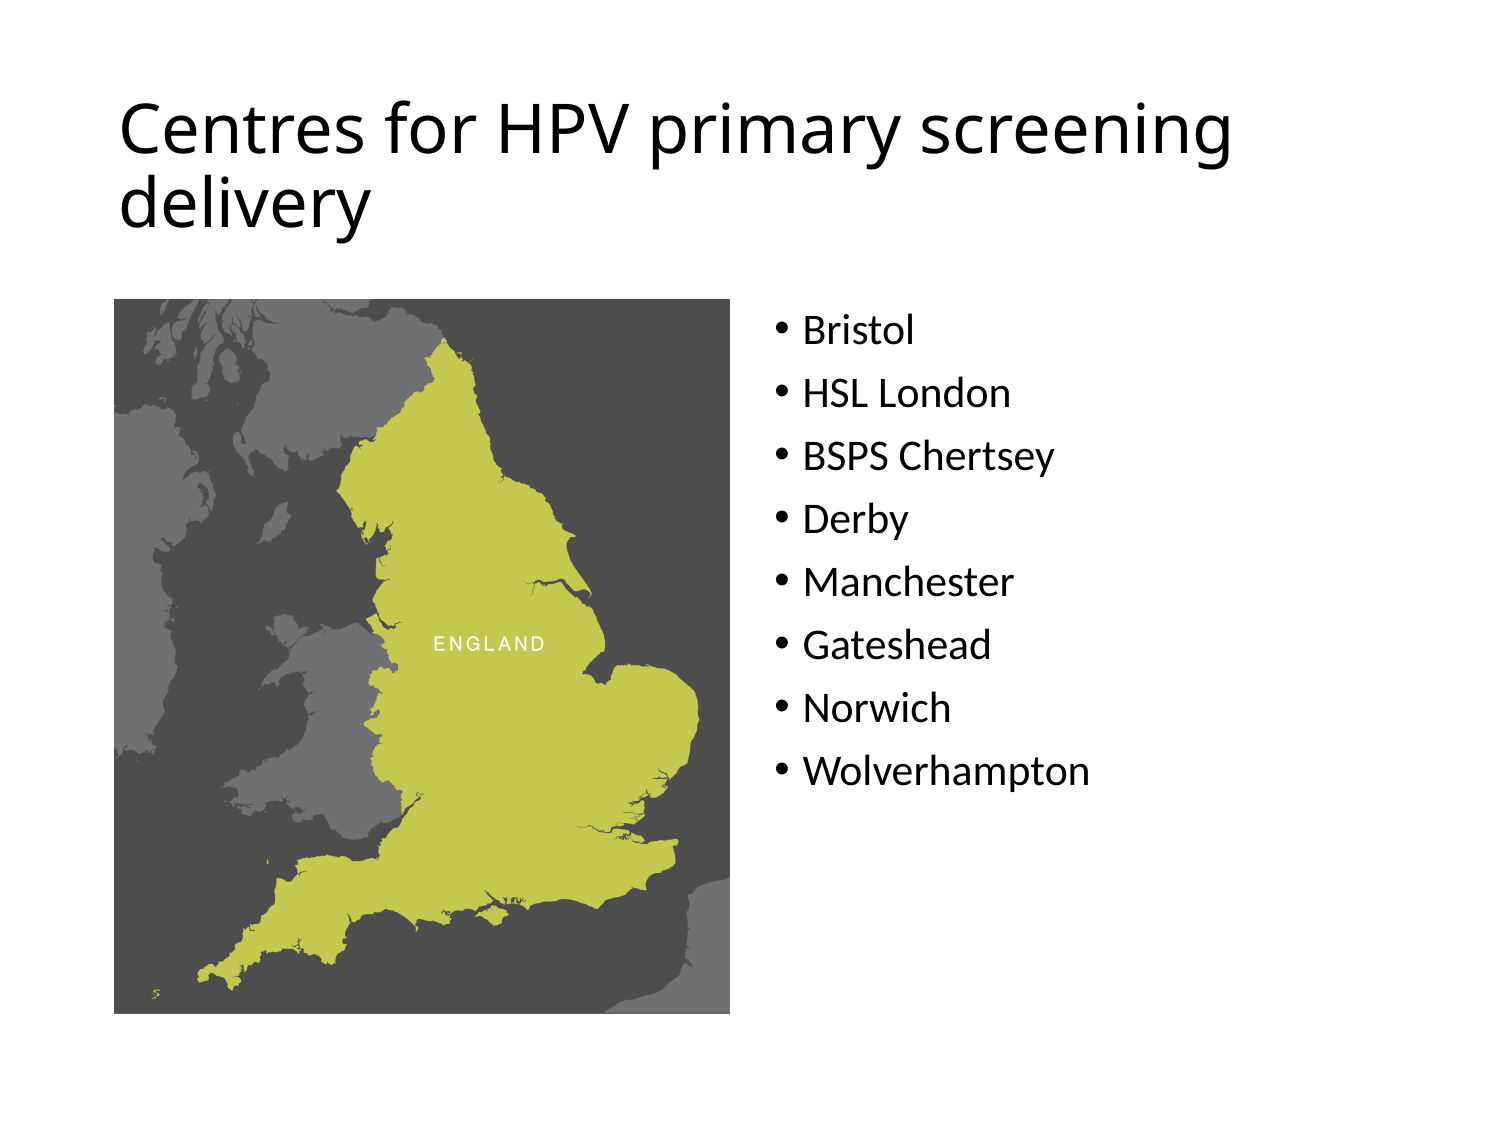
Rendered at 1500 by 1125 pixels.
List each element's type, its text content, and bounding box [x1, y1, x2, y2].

title Centres for HPV primary screening delivery [103, 59, 1397, 278]
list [114, 299, 730, 1014]
list Bristol HSL London BSPS Chertsey Derby Manchester Gateshead Norwich Wolverhampton [759, 299, 1397, 1014]
